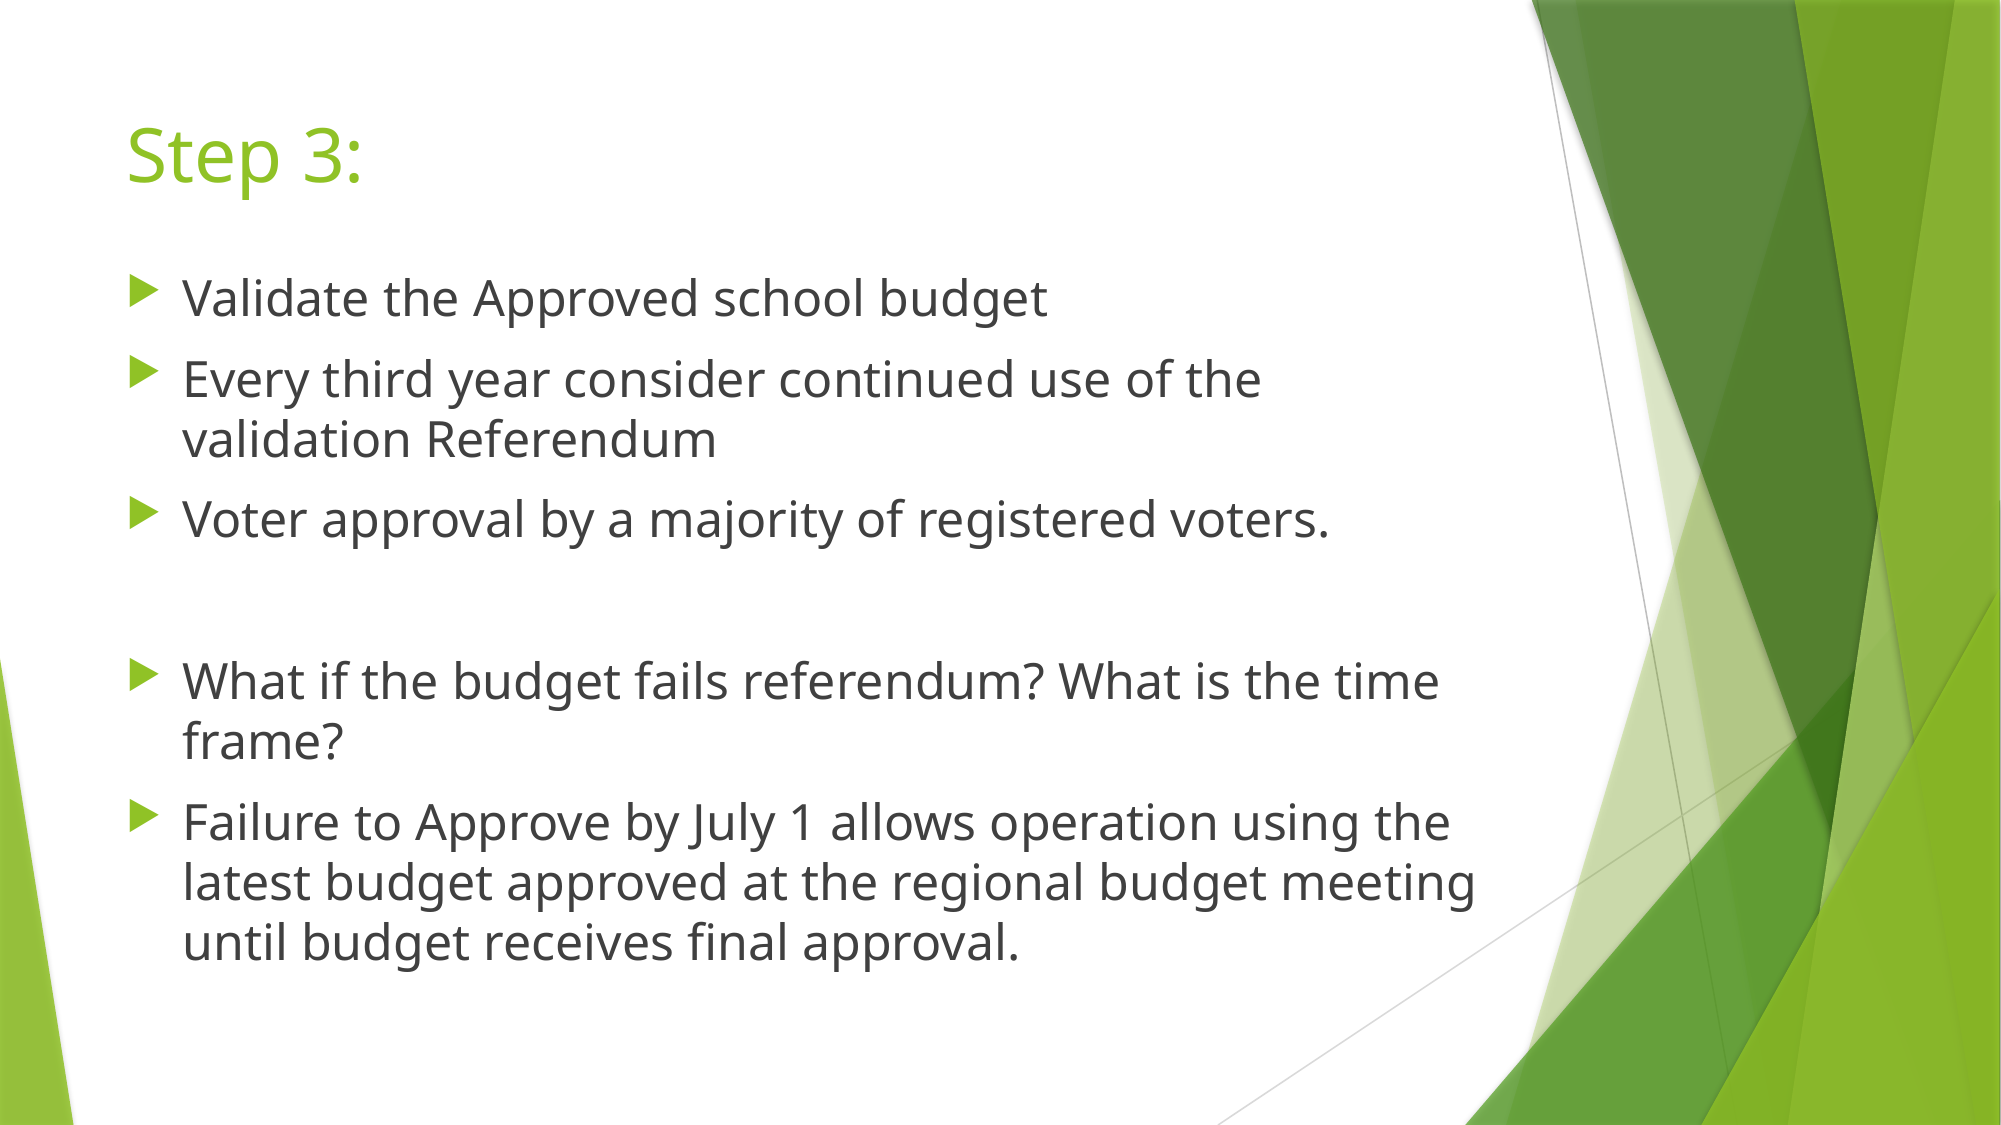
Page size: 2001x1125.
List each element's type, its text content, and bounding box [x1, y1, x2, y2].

list Validate the Approved school budget Every third year consider continued use of the validation Referendum Voter approval by a majority of registered voters. What if the budget fails referendum? What is the time frame? Failure to Approve by July 1 allows operation using the latest budget approved at the regional budget meeting until budget receives final approval. [111, 258, 1522, 992]
title Step 3: [111, 99, 1522, 258]
